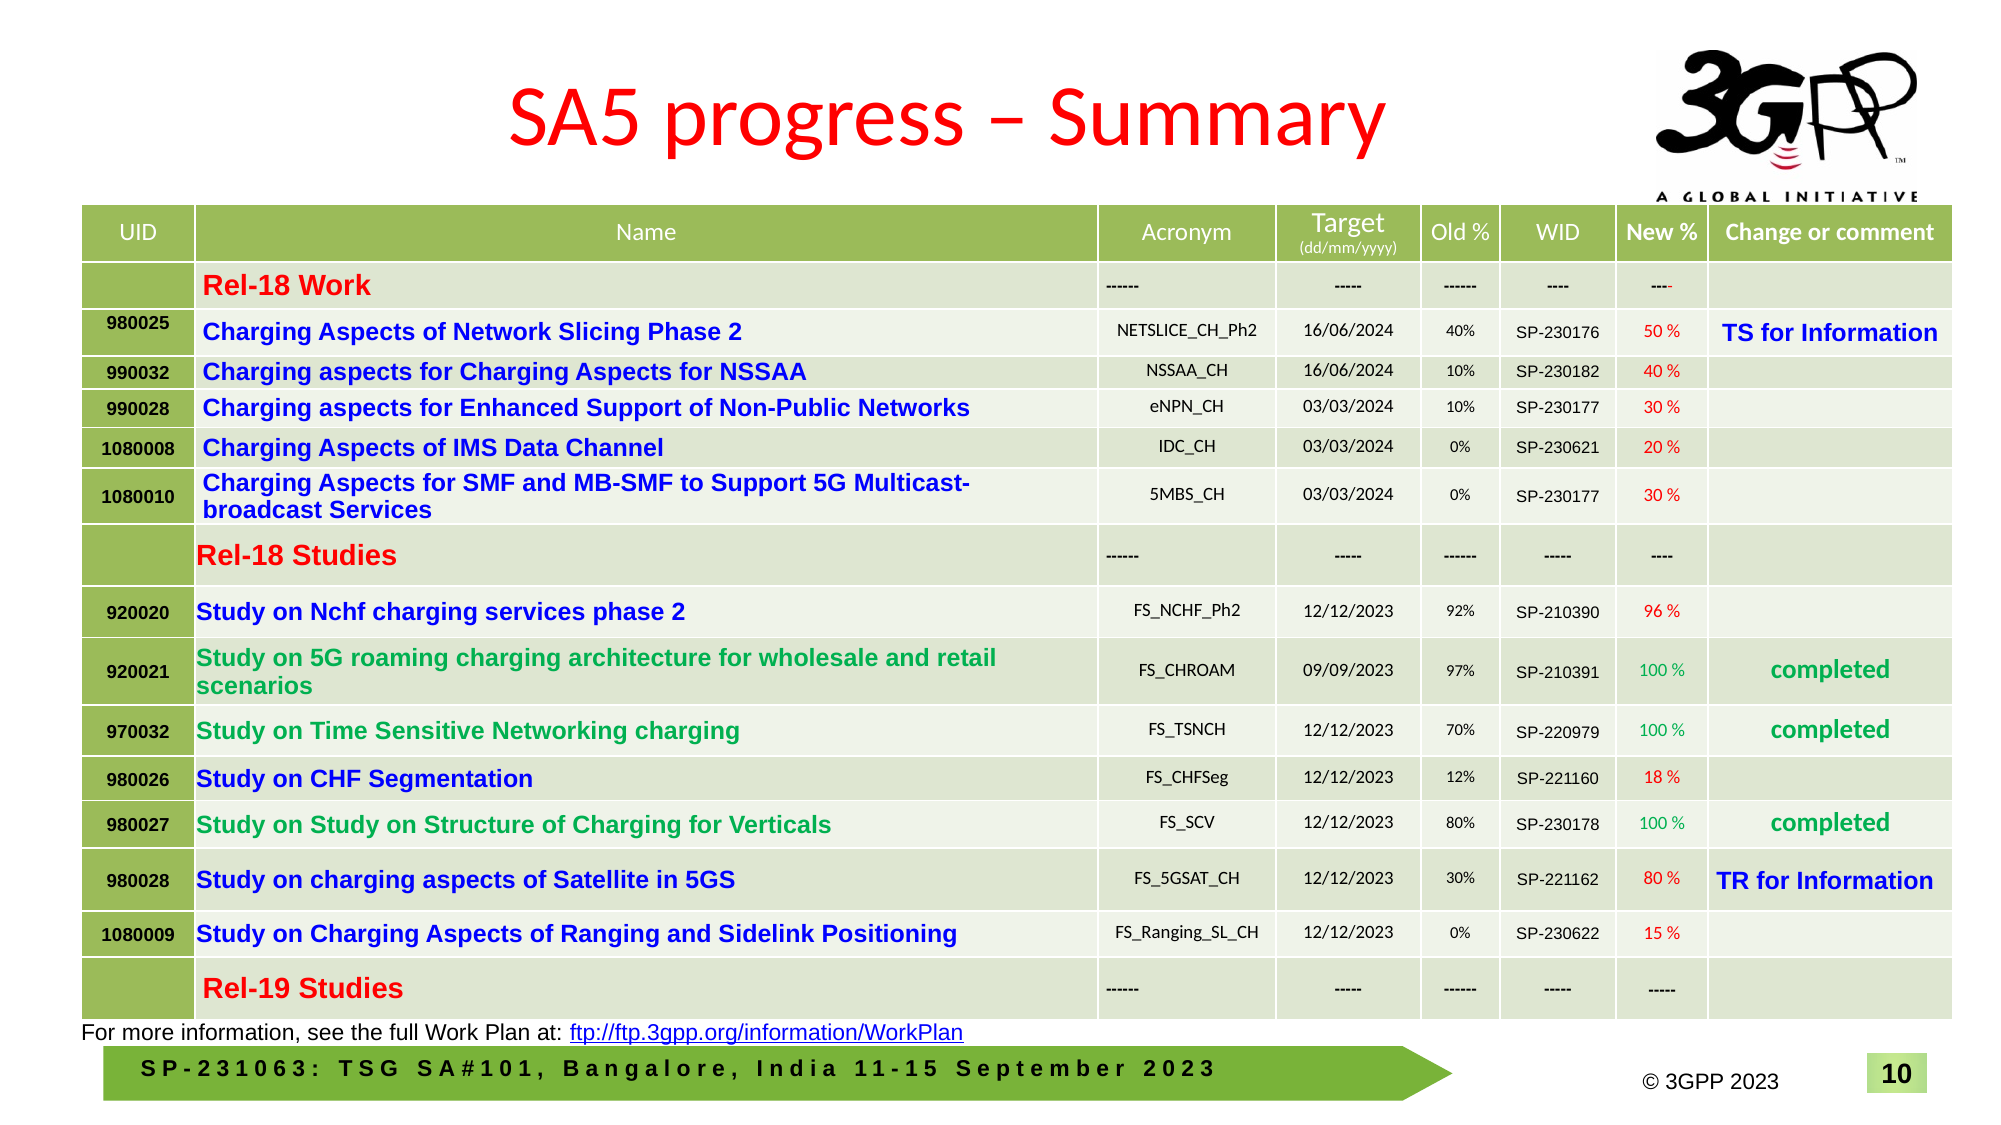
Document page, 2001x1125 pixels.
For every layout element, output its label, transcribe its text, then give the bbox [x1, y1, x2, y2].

table_cell 990028 [82, 390, 194, 427]
table_cell Study on Charging Aspects of Ranging and Sidelink Positioning [196, 912, 1097, 956]
table_cell ---- [1501, 263, 1615, 308]
table_cell Rel-18 Work [196, 263, 1097, 308]
table_cell 09/09/2023 [1277, 638, 1420, 704]
table_cell completed [1709, 638, 1952, 704]
picture [1695, 50, 1917, 202]
table_cell 1080009 [82, 912, 194, 956]
table_cell [1709, 958, 1952, 1019]
table_cell 18 % [1617, 757, 1707, 800]
table_cell ---- [1617, 525, 1707, 585]
table_cell [1709, 357, 1952, 388]
table_cell FS_NCHF_Ph2 [1099, 587, 1275, 637]
table_header New % [1617, 205, 1707, 261]
table_cell 100 % [1617, 706, 1707, 755]
table_cell SP-221162 [1501, 849, 1615, 910]
table_cell 20 % [1617, 428, 1707, 467]
table_cell SP-230176 [1501, 310, 1615, 355]
table_cell FS_TSNCH [1099, 706, 1275, 755]
table_cell 50 % [1617, 310, 1707, 355]
table_cell SP-230178 [1501, 801, 1615, 847]
table_cell 80% [1422, 801, 1499, 847]
table_cell SP-210391 [1501, 638, 1615, 704]
table_cell NSSAA_CH [1099, 357, 1275, 388]
table_cell 100 % [1617, 801, 1707, 847]
table_cell completed [1709, 706, 1952, 755]
table_cell Study on Time Sensitive Networking charging [196, 706, 1097, 755]
table_cell 10% [1422, 357, 1499, 388]
table_cell TR for Information [1709, 849, 1952, 910]
table_cell ----- [1277, 958, 1420, 1010]
table_cell 97% [1422, 638, 1499, 704]
table_cell 920020 [82, 587, 194, 637]
table_cell 990032 [82, 357, 194, 388]
table_cell SP-230621 [1501, 428, 1615, 467]
table_cell 30 % [1617, 469, 1707, 523]
table_cell 15 % [1617, 912, 1707, 956]
table_cell 1080008 [82, 428, 194, 467]
table_cell Study on Nchf charging services phase 2 [196, 587, 1097, 637]
table_cell 1080010 [82, 469, 194, 523]
table_cell ----- [1277, 525, 1420, 585]
table_cell ------ [1099, 525, 1275, 585]
table_cell 16/06/2024 [1277, 310, 1420, 355]
table_cell FS_CHROAM [1099, 638, 1275, 704]
table_cell 03/03/2024 [1277, 469, 1420, 523]
table_cell FS_Ranging_SL_CH [1099, 912, 1275, 956]
table_cell Charging Aspects of IMS Data Channel [196, 428, 1097, 467]
table_cell SP-230177 [1501, 390, 1615, 427]
table_cell ------ [1422, 263, 1499, 308]
table_cell FS_SCV [1099, 801, 1275, 847]
table_cell Study on Study on Structure of Charging for Verticals [1867, 1053, 1927, 1093]
table_cell 980025 [82, 310, 194, 355]
table_cell ----- [1501, 958, 1615, 1010]
table_cell Rel-19 Studies [196, 958, 1097, 1010]
table_cell [1709, 428, 1952, 467]
table_cell 980027 [82, 801, 194, 847]
table_cell TS for Information [1709, 310, 1952, 355]
table_cell ----- [1617, 958, 1707, 1010]
table_cell 10% [1422, 390, 1499, 427]
table_cell 980026 [82, 757, 194, 800]
table_cell 12% [1422, 757, 1499, 800]
table_cell 03/03/2024 [1277, 428, 1420, 467]
table_cell 92% [1422, 587, 1499, 637]
table_cell completed [1709, 801, 1952, 847]
table_header Target (dd/mm/yyyy) [1277, 205, 1420, 261]
table_cell SP-221160 [1501, 757, 1615, 800]
table_cell 80 % [1617, 849, 1707, 910]
table_header Change or comment [1709, 205, 1952, 261]
table_header Acronym [1099, 205, 1275, 261]
table_cell [1709, 757, 1952, 800]
table_cell SP-230177 [1501, 469, 1615, 523]
table_cell ----- [1501, 525, 1615, 585]
table_cell 30% [1422, 849, 1499, 910]
table_cell IDC_CH [1099, 428, 1275, 467]
table_cell ------ [1422, 958, 1499, 1010]
table_cell 0% [1422, 912, 1499, 956]
table_cell Study on Study on Structure of Charging for Verticals [196, 801, 1097, 847]
table_cell [82, 525, 194, 585]
table_cell ------ [1099, 263, 1275, 308]
table_cell 12/12/2023 [1277, 587, 1420, 637]
table_cell 40 % [1617, 357, 1707, 388]
table_cell Charging aspects for Charging Aspects for NSSAA [196, 357, 1097, 388]
table_cell 30 % [1617, 390, 1707, 427]
table_cell ------ [1422, 525, 1499, 585]
table_cell [1709, 587, 1952, 637]
table_cell 920021 [82, 638, 194, 704]
table_cell 0% [1422, 428, 1499, 467]
table_cell 40% [1422, 310, 1499, 355]
table_cell SP-210390 [1501, 587, 1615, 637]
table_header Name [196, 205, 1097, 261]
table_cell [82, 263, 194, 308]
table_cell 70% [1422, 706, 1499, 755]
table_header WID [1501, 205, 1615, 261]
table_cell [1709, 390, 1952, 427]
table_cell 5MBS_CH [1099, 469, 1275, 523]
table_cell 12/12/2023 [1277, 801, 1420, 847]
table_cell 96 % [1617, 587, 1707, 637]
table_header Old % [1422, 205, 1499, 261]
table_cell [1709, 263, 1952, 308]
table_cell Charging Aspects of Network Slicing Phase 2 [196, 310, 1097, 355]
table_cell 03/03/2024 [1277, 390, 1420, 427]
table_cell 12/12/2023 [1277, 757, 1420, 800]
table_cell Study on charging aspects of Satellite in 5GS [196, 849, 1097, 910]
table_cell 16/06/2024 [1277, 357, 1420, 388]
table_cell NETSLICE_CH_Ph2 [1099, 310, 1275, 355]
table_cell Charging aspects for Enhanced Support of Non-Public Networks [196, 390, 1097, 427]
table_cell ----- [1277, 263, 1420, 308]
text_box For more information, see the full Work Plan at: ftp://ftp.3gpp.org/information/WorkPlan [66, 1010, 1890, 1053]
table_cell 970032 [82, 706, 194, 755]
table_cell SP-230182 [1501, 357, 1615, 388]
title SA5 progress – Summary [201, 16, 1695, 203]
table_cell FS_CHFSeg [1099, 757, 1275, 800]
table_cell 100 % [1617, 638, 1707, 704]
table_cell [1709, 525, 1952, 585]
table_cell Charging Aspects for SMF and MB-SMF to Support 5G Multicast-broadcast Services [196, 469, 1097, 523]
table_cell [1709, 469, 1952, 523]
table_cell Study on CHF Segmentation [196, 757, 1097, 800]
table_cell [82, 958, 194, 1010]
table_cell 12/12/2023 [1277, 912, 1420, 956]
table_cell 12/12/2023 [1277, 849, 1420, 910]
table_cell SP-220979 [1501, 706, 1615, 755]
table_cell 980028 [82, 849, 194, 910]
table_cell 0% [1422, 469, 1499, 523]
table_cell ------ [1099, 958, 1275, 1010]
table_cell eNPN_CH [1099, 390, 1275, 427]
table_cell 12/12/2023 [1277, 706, 1420, 755]
table_cell Study on 5G roaming charging architecture for wholesale and retail scenarios [196, 638, 1097, 704]
table_cell SP-230622 [1501, 912, 1615, 956]
table_cell ---- [1617, 263, 1707, 308]
table_cell FS_5GSAT_CH [1099, 849, 1275, 910]
table_header UID [82, 205, 194, 261]
table_cell [1709, 912, 1952, 956]
table_cell Rel-18 Studies [196, 525, 1097, 585]
